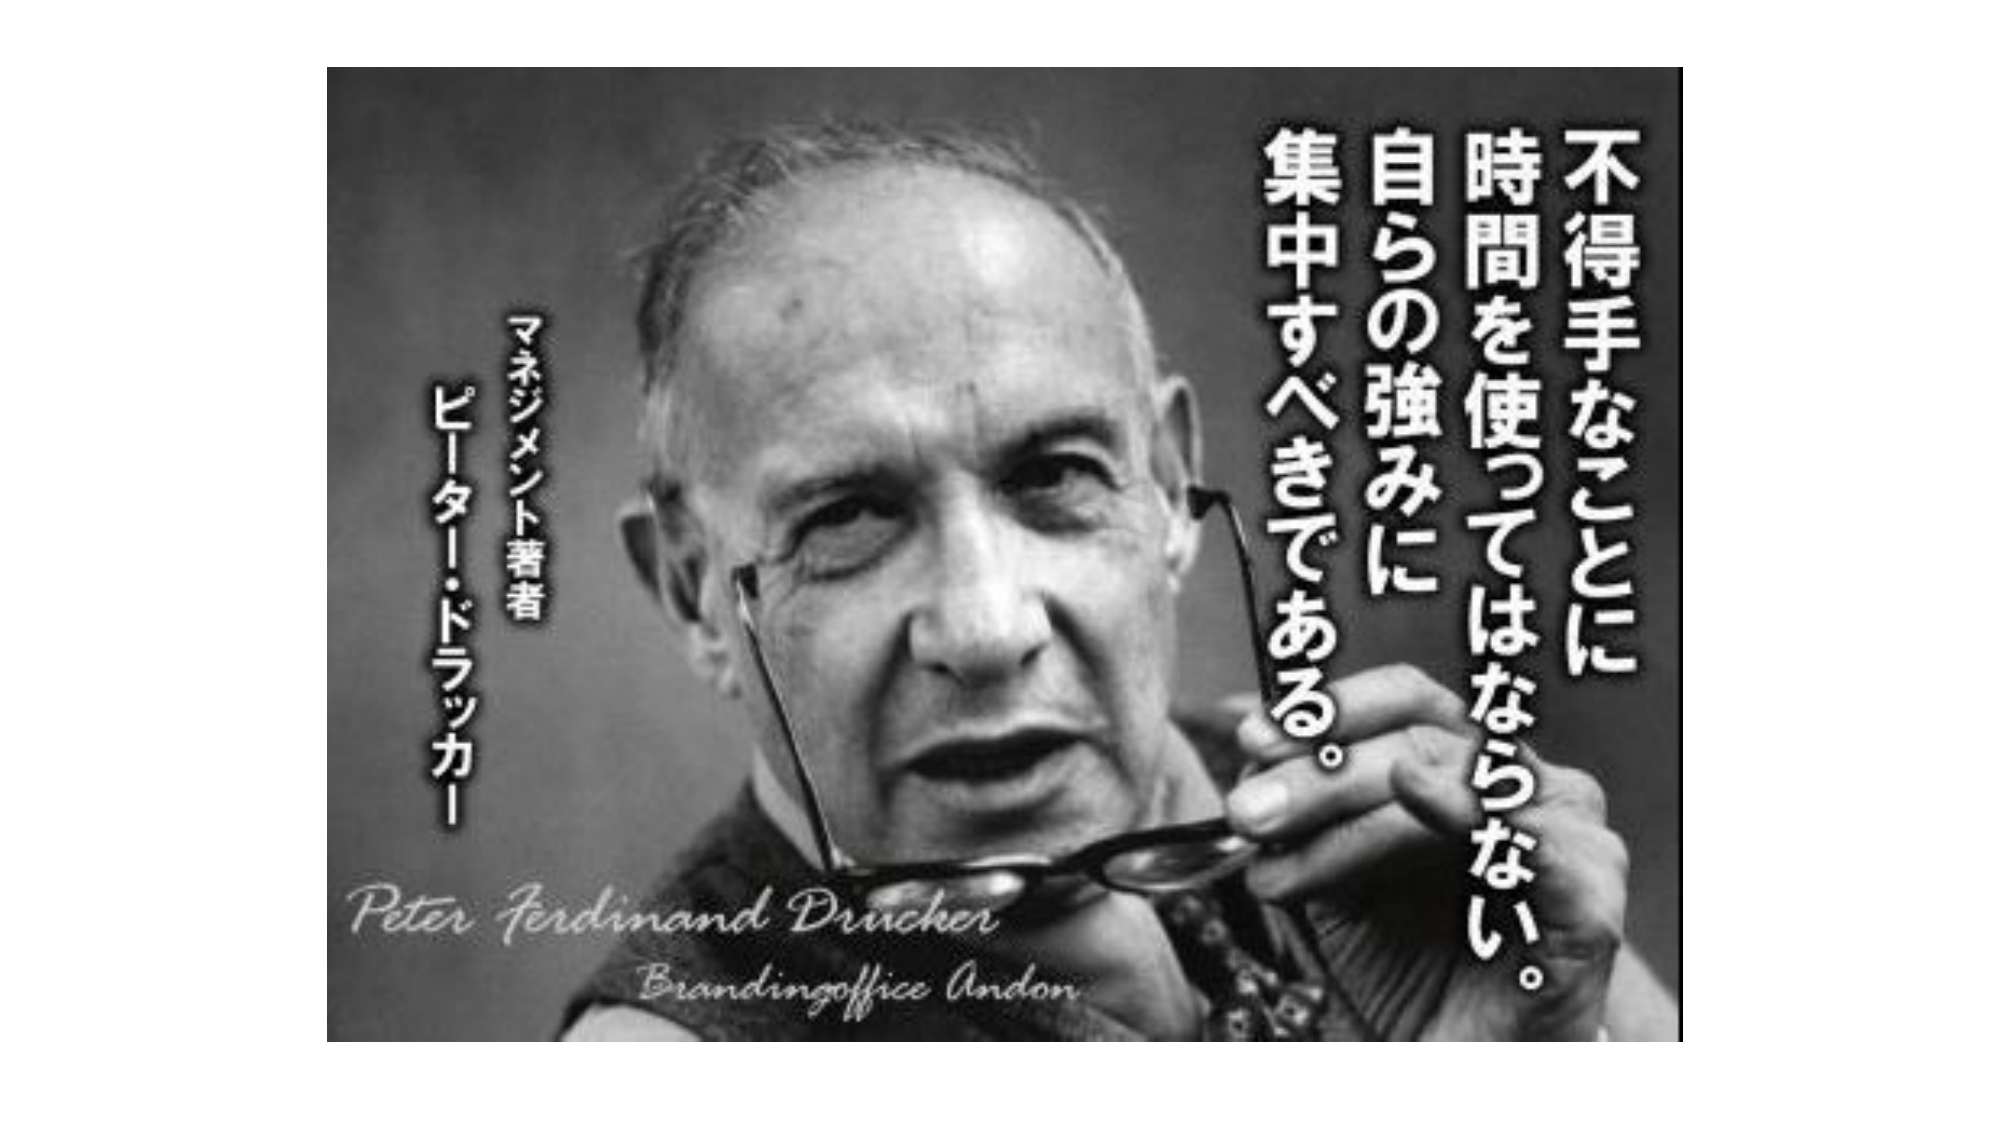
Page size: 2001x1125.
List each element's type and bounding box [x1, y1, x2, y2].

picture [327, 67, 1683, 1042]
